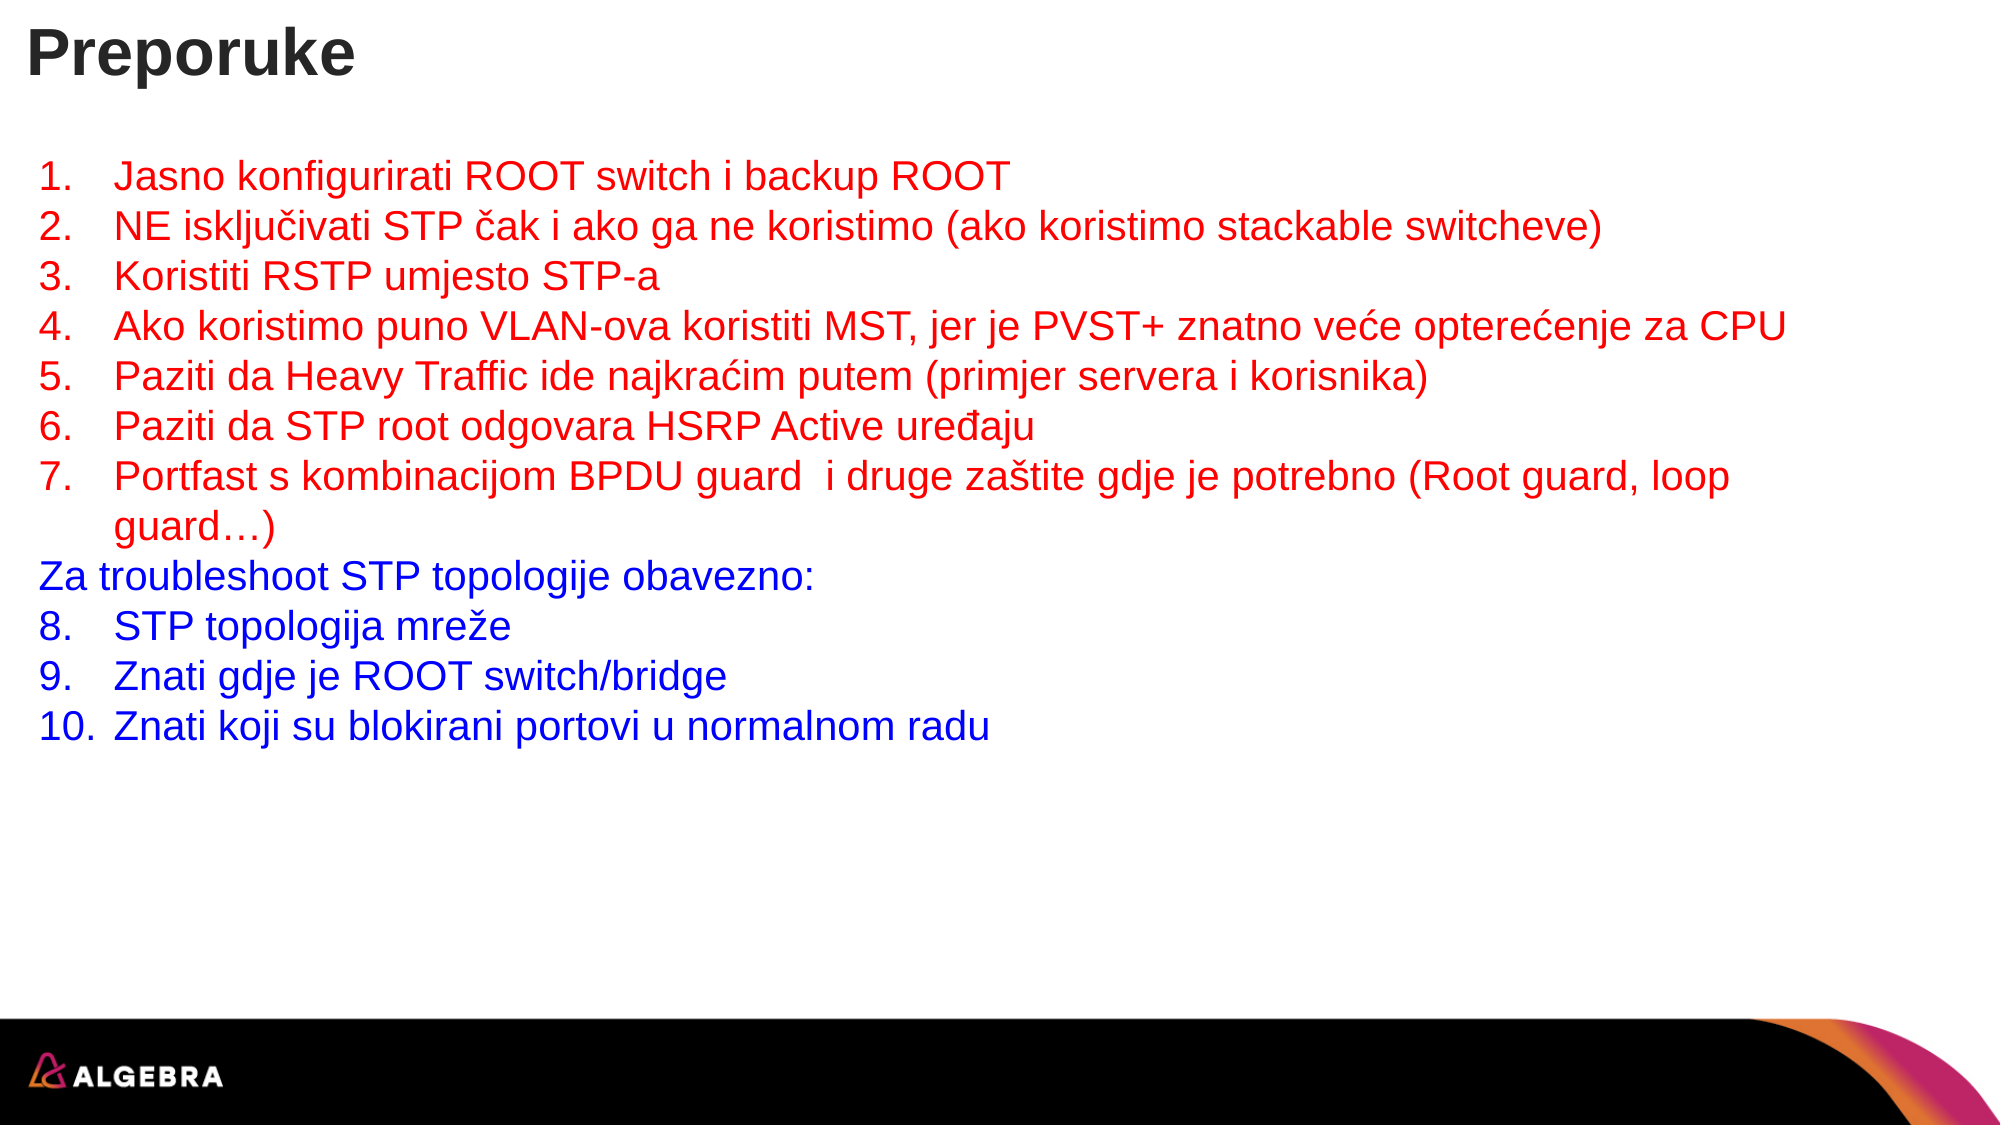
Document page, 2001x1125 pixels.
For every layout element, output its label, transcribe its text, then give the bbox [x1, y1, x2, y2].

picture [0, 0, 2001, 1125]
text_box Jasno konfigurirati ROOT switch i backup ROOT NE isključivati STP čak i ako ga ne koristimo (ako koristimo stackable switcheve) Koristiti RSTP umjesto STP-a Ako koristimo puno VLAN-ova koristiti MST, jer je PVST+ znatno veće opterećenje za CPU Paziti da Heavy Traffic ide najkraćim putem (primjer servera i korisnika) Paziti da STP root odgovara HSRP Active uređaju Portfast s kombinacijom BPDU guard i druge zaštite gdje je potrebno (Root guard, loop guard…) Za troubleshoot STP topologije obavezno: STP topologija mreže Znati gdje je ROOT switch/bridge Znati koji su blokirani portovi u normalnom radu [23, 141, 1854, 757]
title Preporuke [11, 10, 1959, 187]
